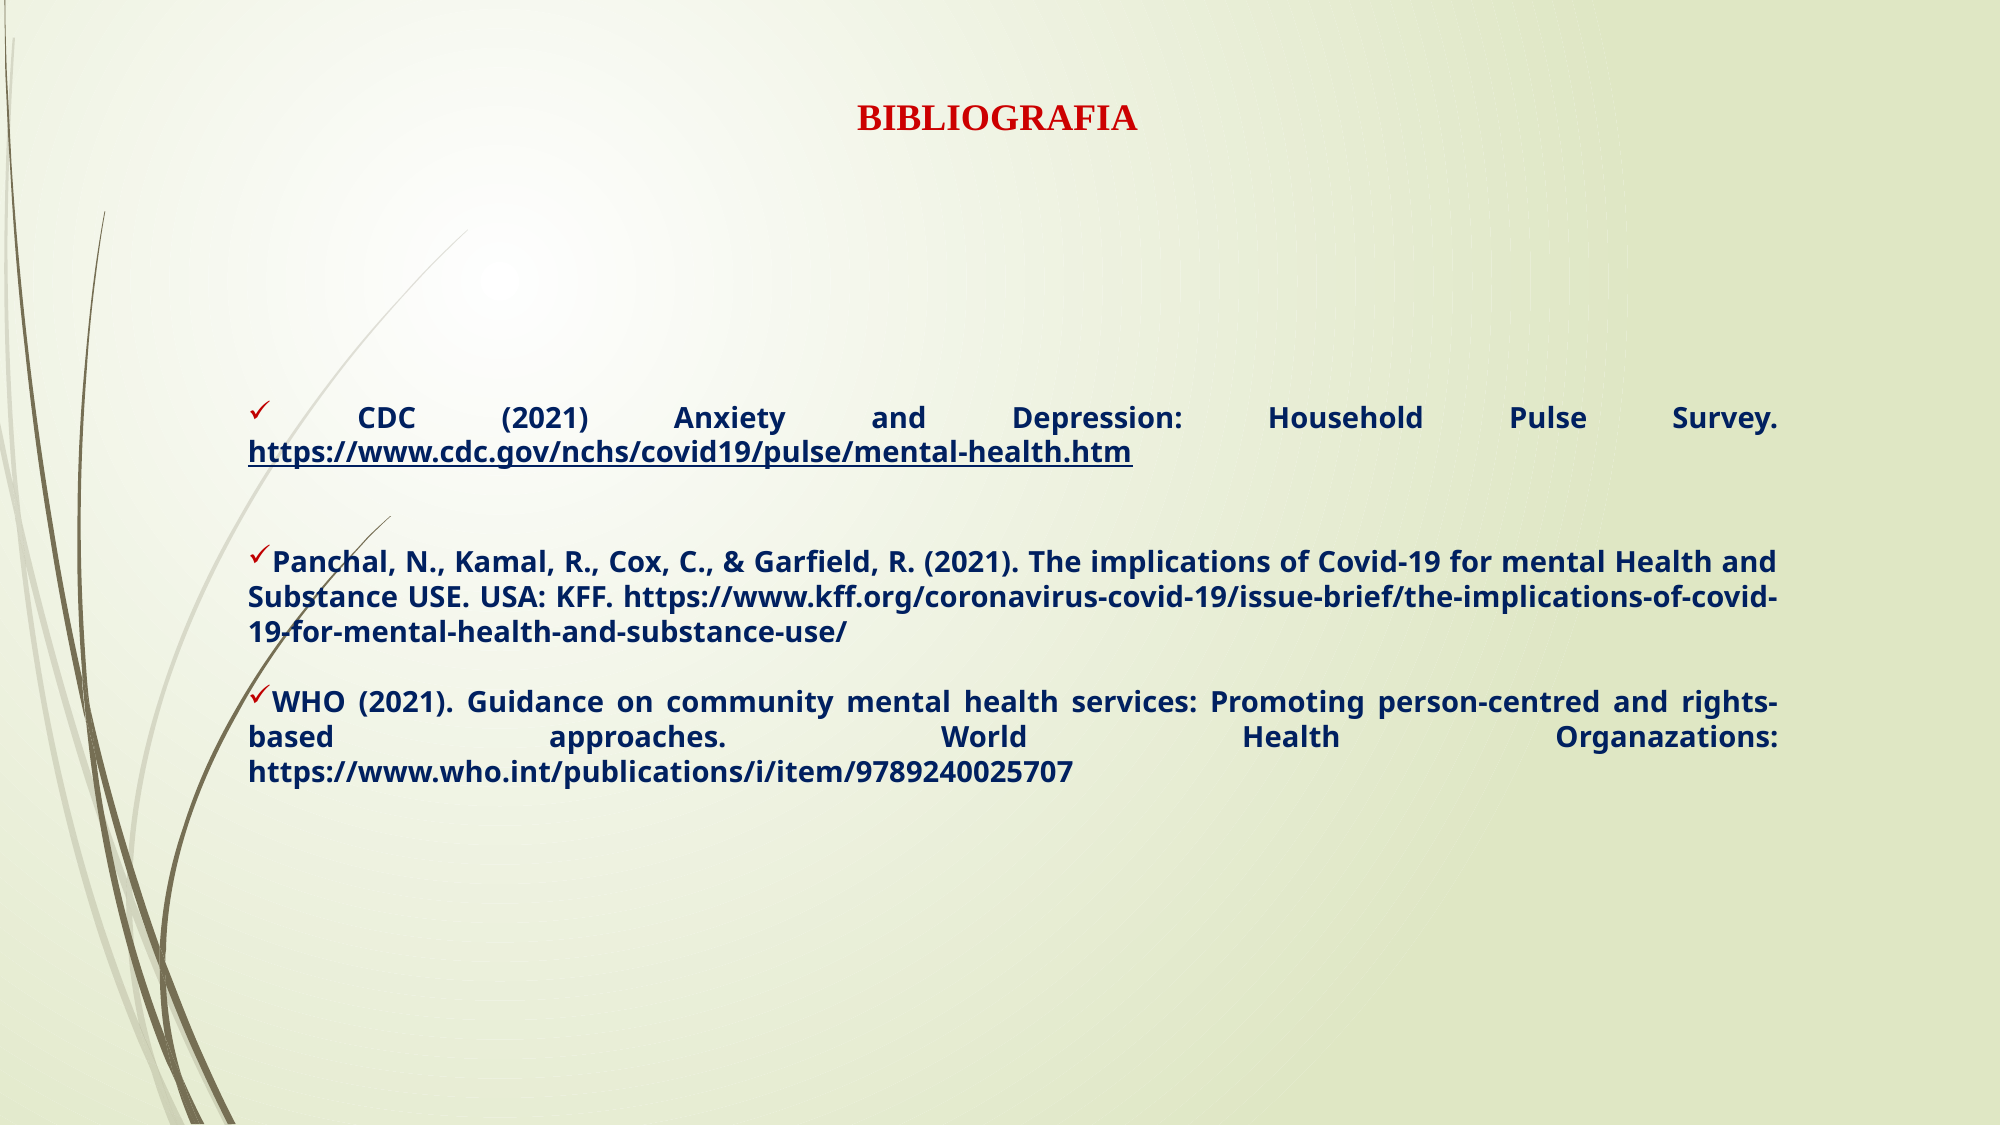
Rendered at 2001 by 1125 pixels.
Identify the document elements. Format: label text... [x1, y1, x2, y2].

text_box BIBLIOGRAFIA [842, 85, 1241, 191]
text_box CDC (2021) Anxiety and Depression: Household Pulse Survey. https://www.cdc.gov/nchs/covid19/pulse/mental-health.htm Panchal, N., Kamal, R., Cox, C., & Garfield, R. (2021). The implications of Covid-19 for mental Health and Substance USE. USA: KFF. https://www.kff.org/coronavirus-covid-19/issue-brief/the-implications-of-covid-19-for-mental-health-and-substance-use/ WHO (2021). Guidance on community mental health services: Promoting person-centred and rights-based approaches. World Health Organazations: https://www.who.int/publications/i/item/9789240025707 [233, 356, 1794, 831]
